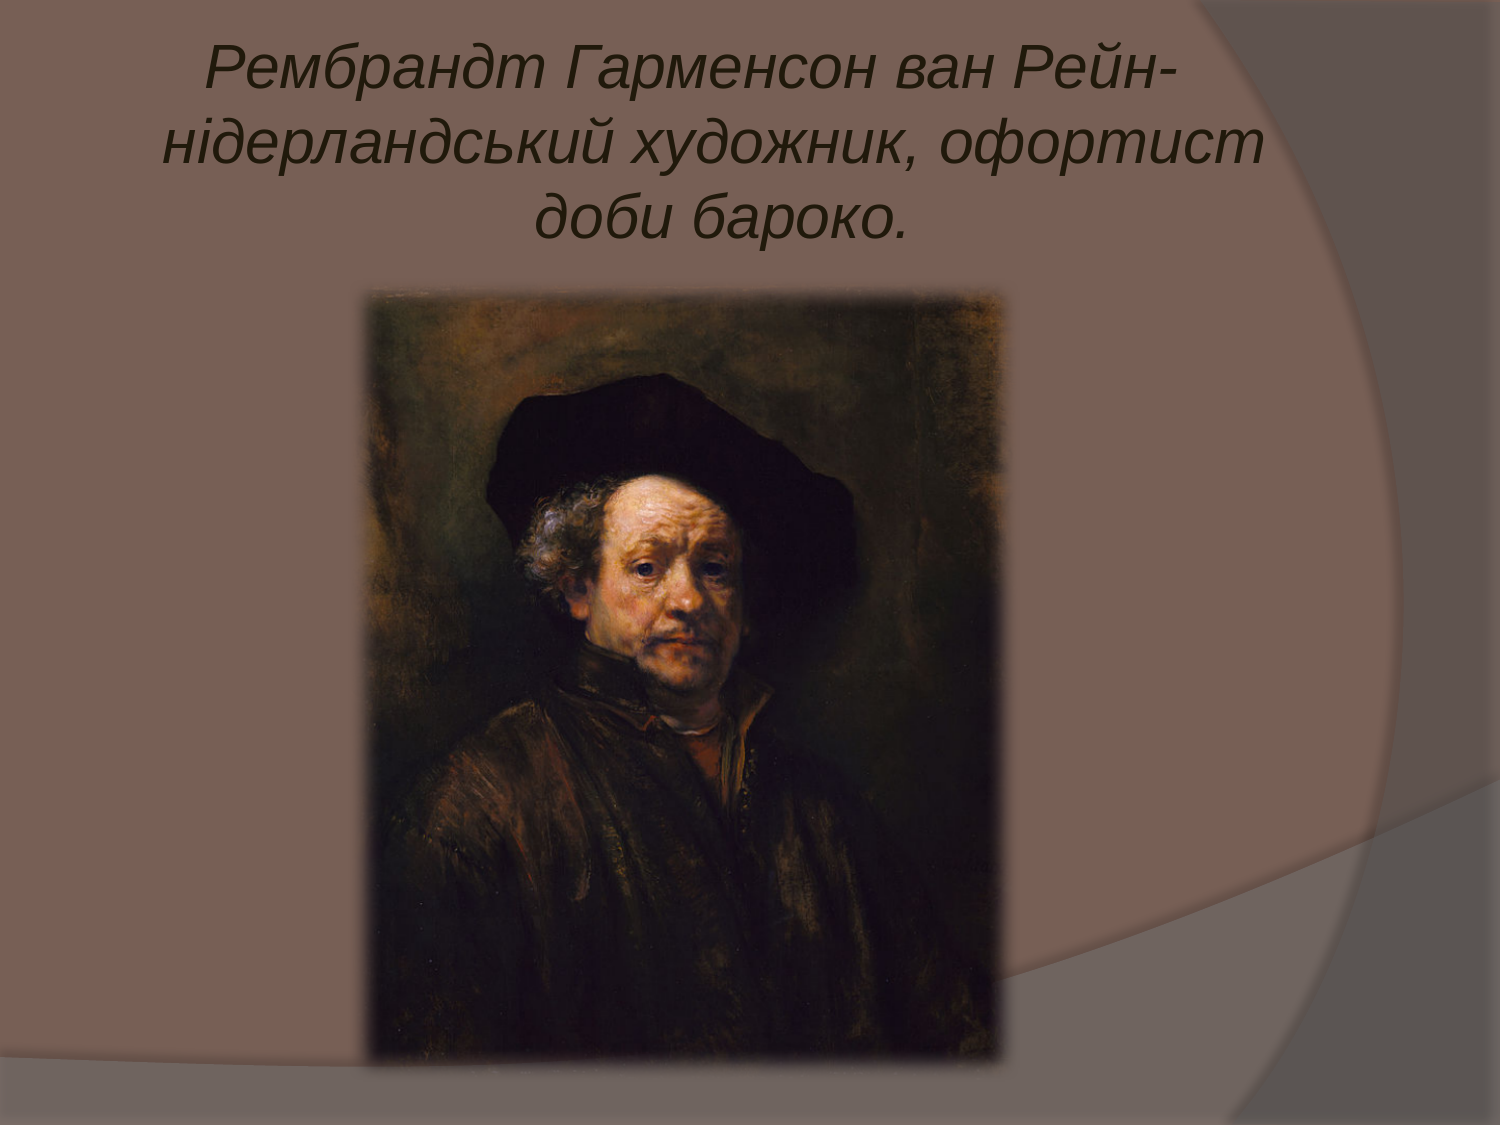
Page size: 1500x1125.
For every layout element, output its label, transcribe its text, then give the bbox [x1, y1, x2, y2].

list Рембрандт Гарменсон ван Рейн-нідерландський художник, офортист доби бароко. [76, 19, 1302, 762]
picture [348, 278, 1020, 1082]
